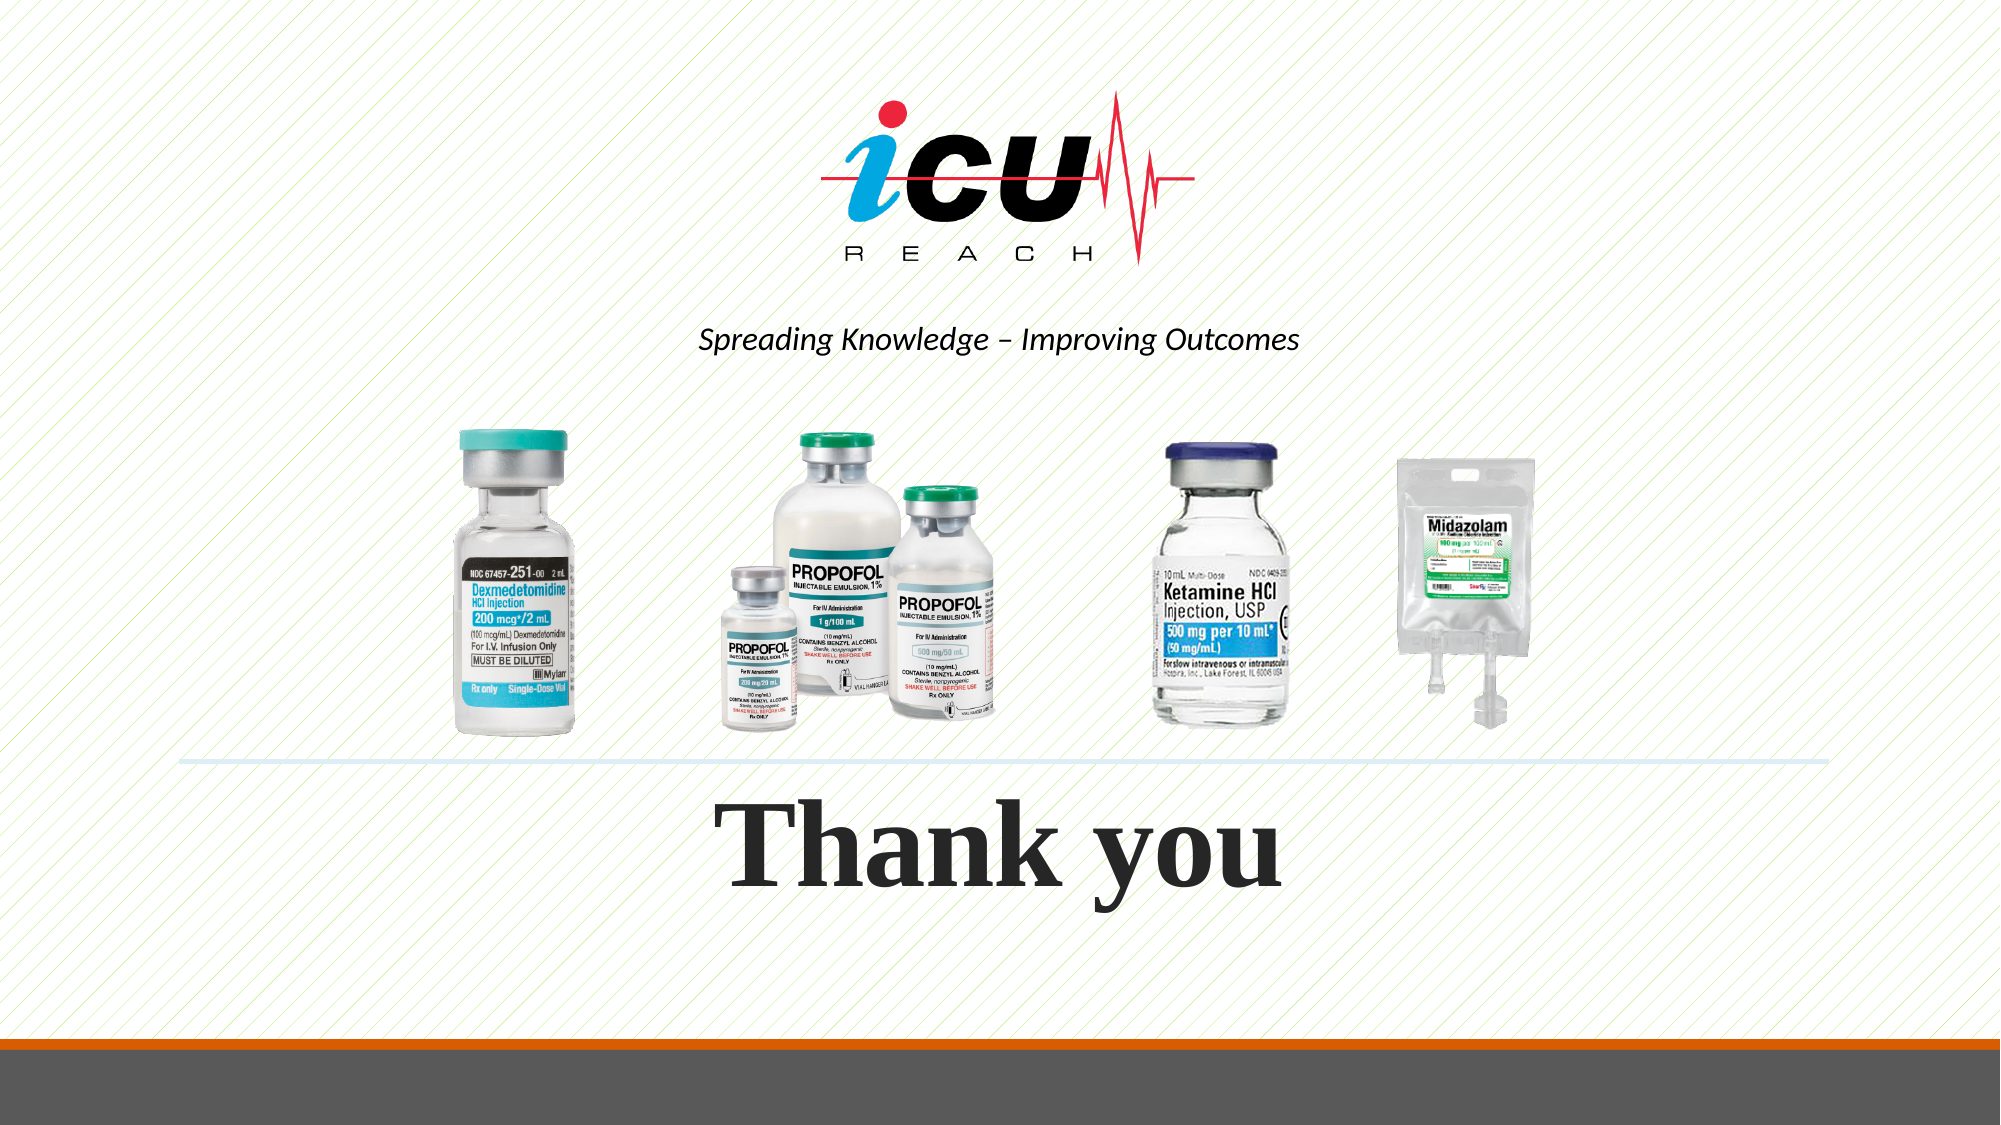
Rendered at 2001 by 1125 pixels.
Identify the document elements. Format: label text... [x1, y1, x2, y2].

title Thank you [103, 746, 1894, 920]
picture [442, 420, 589, 747]
picture [605, 329, 1573, 834]
picture [793, 65, 1207, 297]
